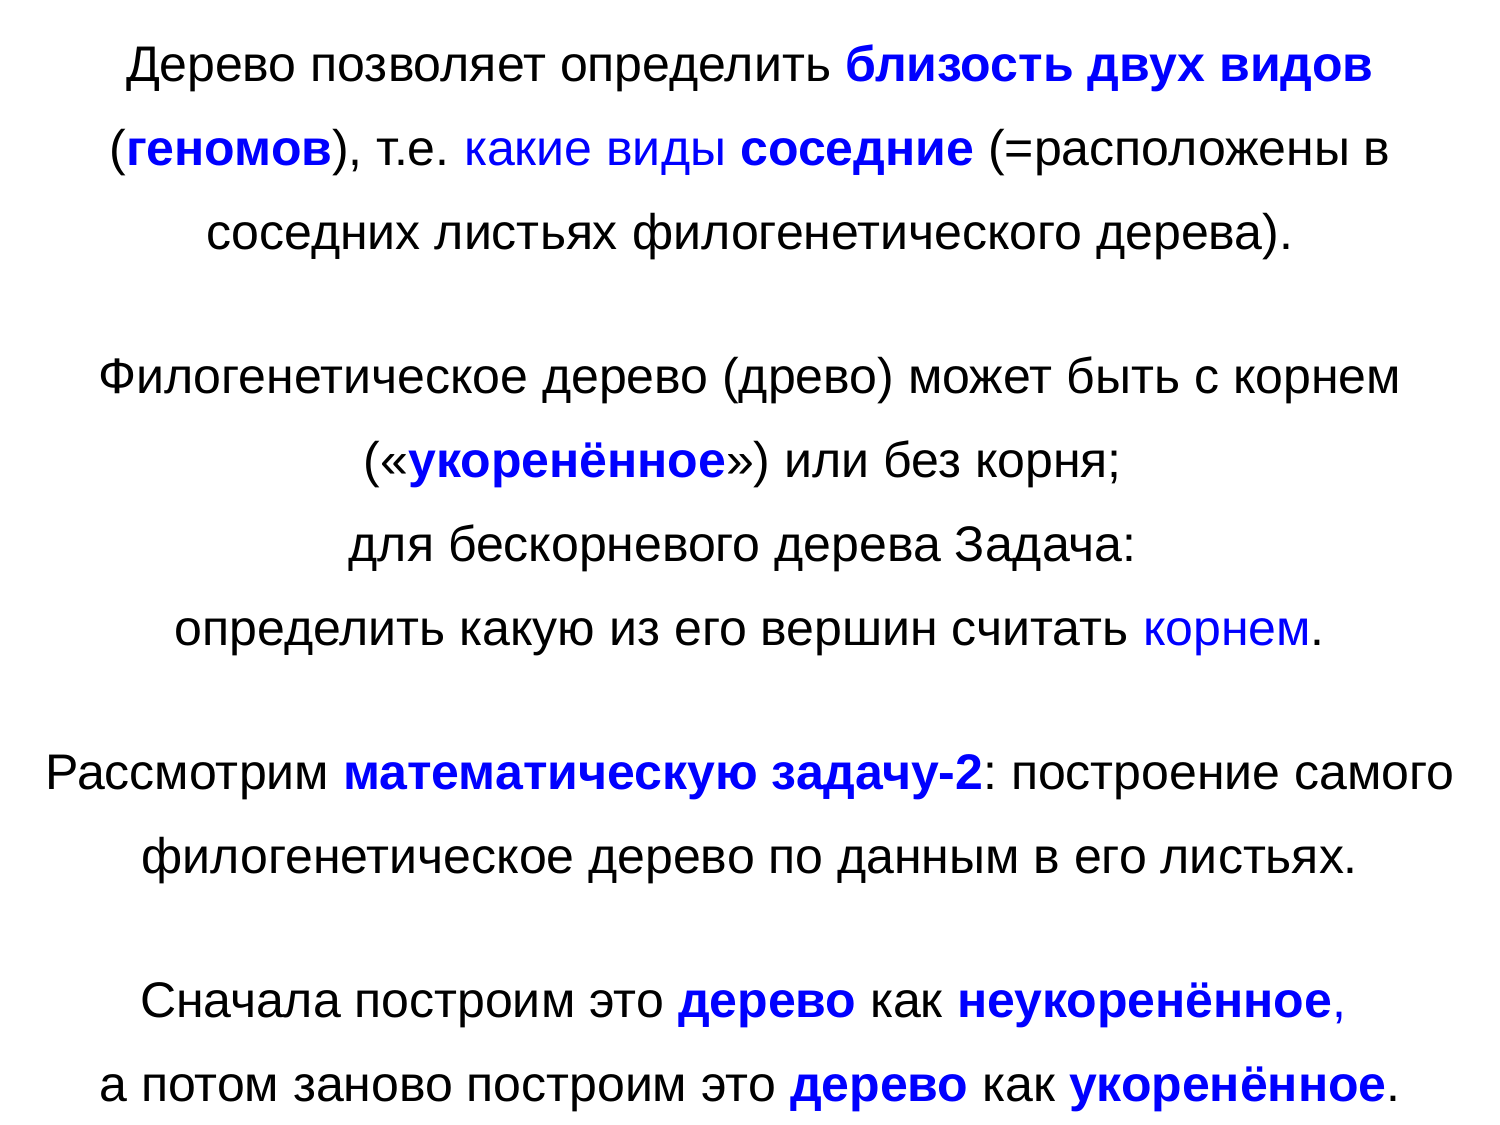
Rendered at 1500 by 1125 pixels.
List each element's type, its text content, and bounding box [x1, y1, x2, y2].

list Дерево позволяет определить близость двух видов (геномов), т.е. какие виды соседние (=расположены в соседних листьях филогенетического дерева). Филогенетическое дерево (древо) может быть с корнем («укоренённое») или без корня; для бескорневого дерева Задача: определить какую из его вершин считать корнем. Рассмотрим математическую задачу-2: построение самого филогенетическое дерево по данным в его листьях. Сначала построим это дерево как неукоренённое, а потом заново построим это дерево как укоренённое. [0, 0, 1500, 1125]
